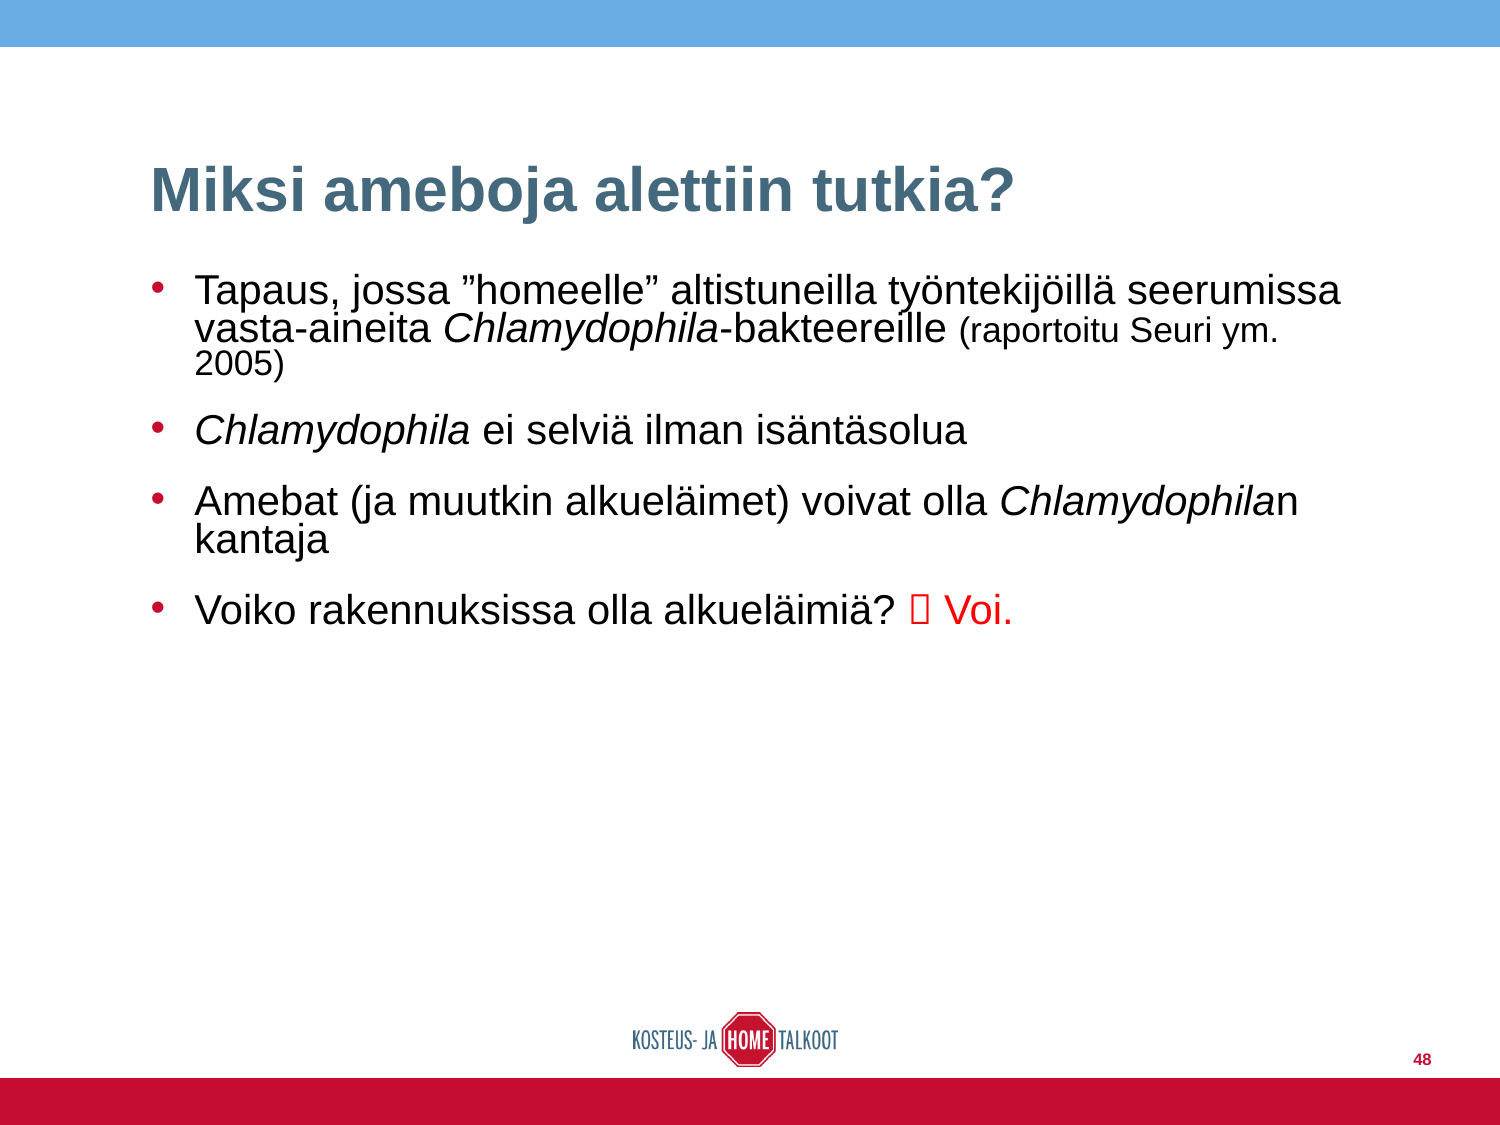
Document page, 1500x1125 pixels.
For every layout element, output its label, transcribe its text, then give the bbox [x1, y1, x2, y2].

picture [633, 1012, 838, 1067]
slide_number 48 [1364, 1016, 1447, 1077]
title Miksi ameboja alettiin tutkia? [135, 54, 1365, 232]
list Tapaus, jossa ”homeelle” altistuneilla työntekijöillä seerumissa vasta-aineita Chlamydophila-bakteereille (raportoitu Seuri ym. 2005) Chlamydophila ei selviä ilman isäntäsolua Amebat (ja muutkin alkueläimet) voivat olla Chlamydophilan kantaja Voiko rakennuksissa olla alkueläimiä?  Voi. [135, 267, 1365, 988]
